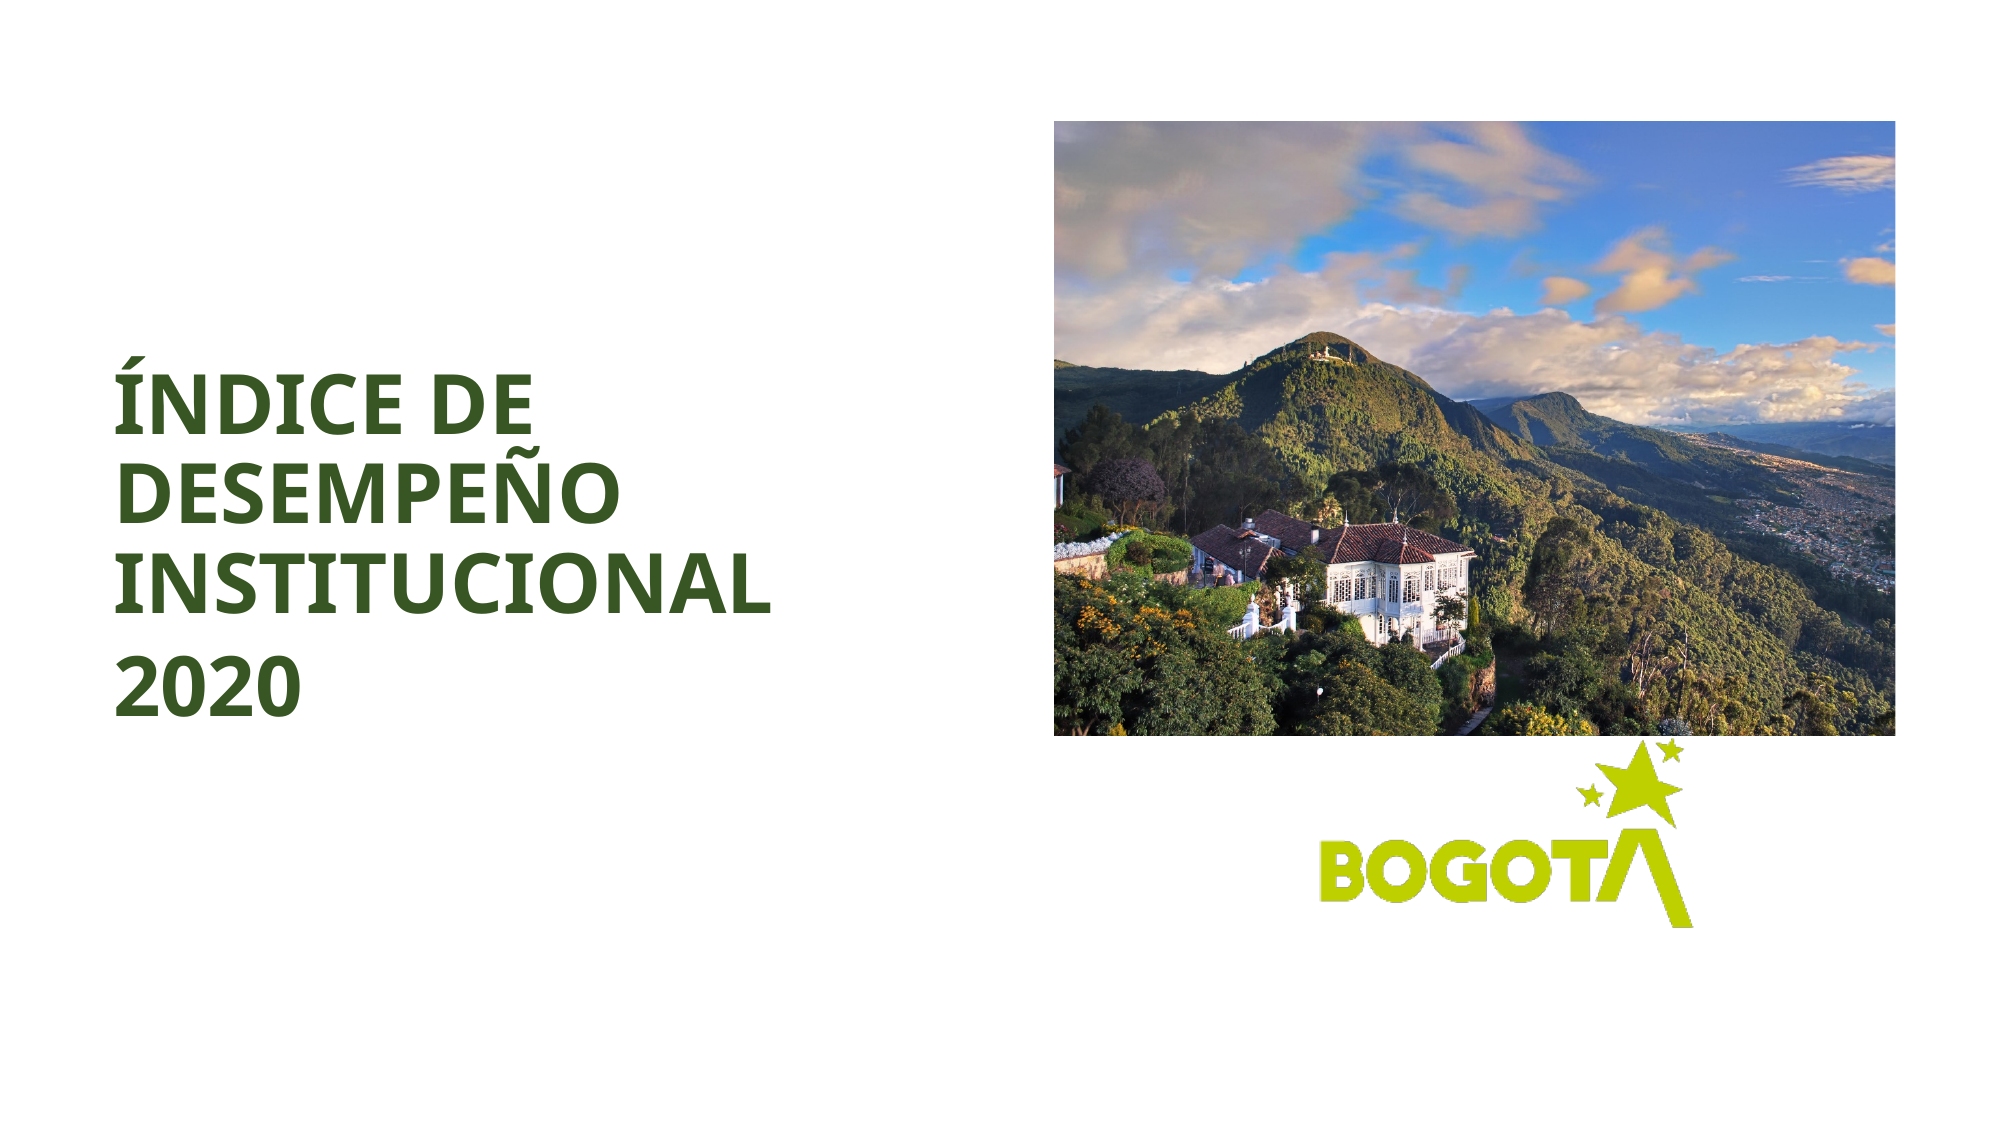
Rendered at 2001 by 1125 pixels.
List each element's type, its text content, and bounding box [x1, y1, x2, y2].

text_box ÍNDICE DE DESEMPEÑO INSTITUCIONAL 2020 [98, 331, 933, 765]
picture [1053, 120, 1896, 997]
text_box JULIO DE 2021 [811, 757, 1896, 1008]
